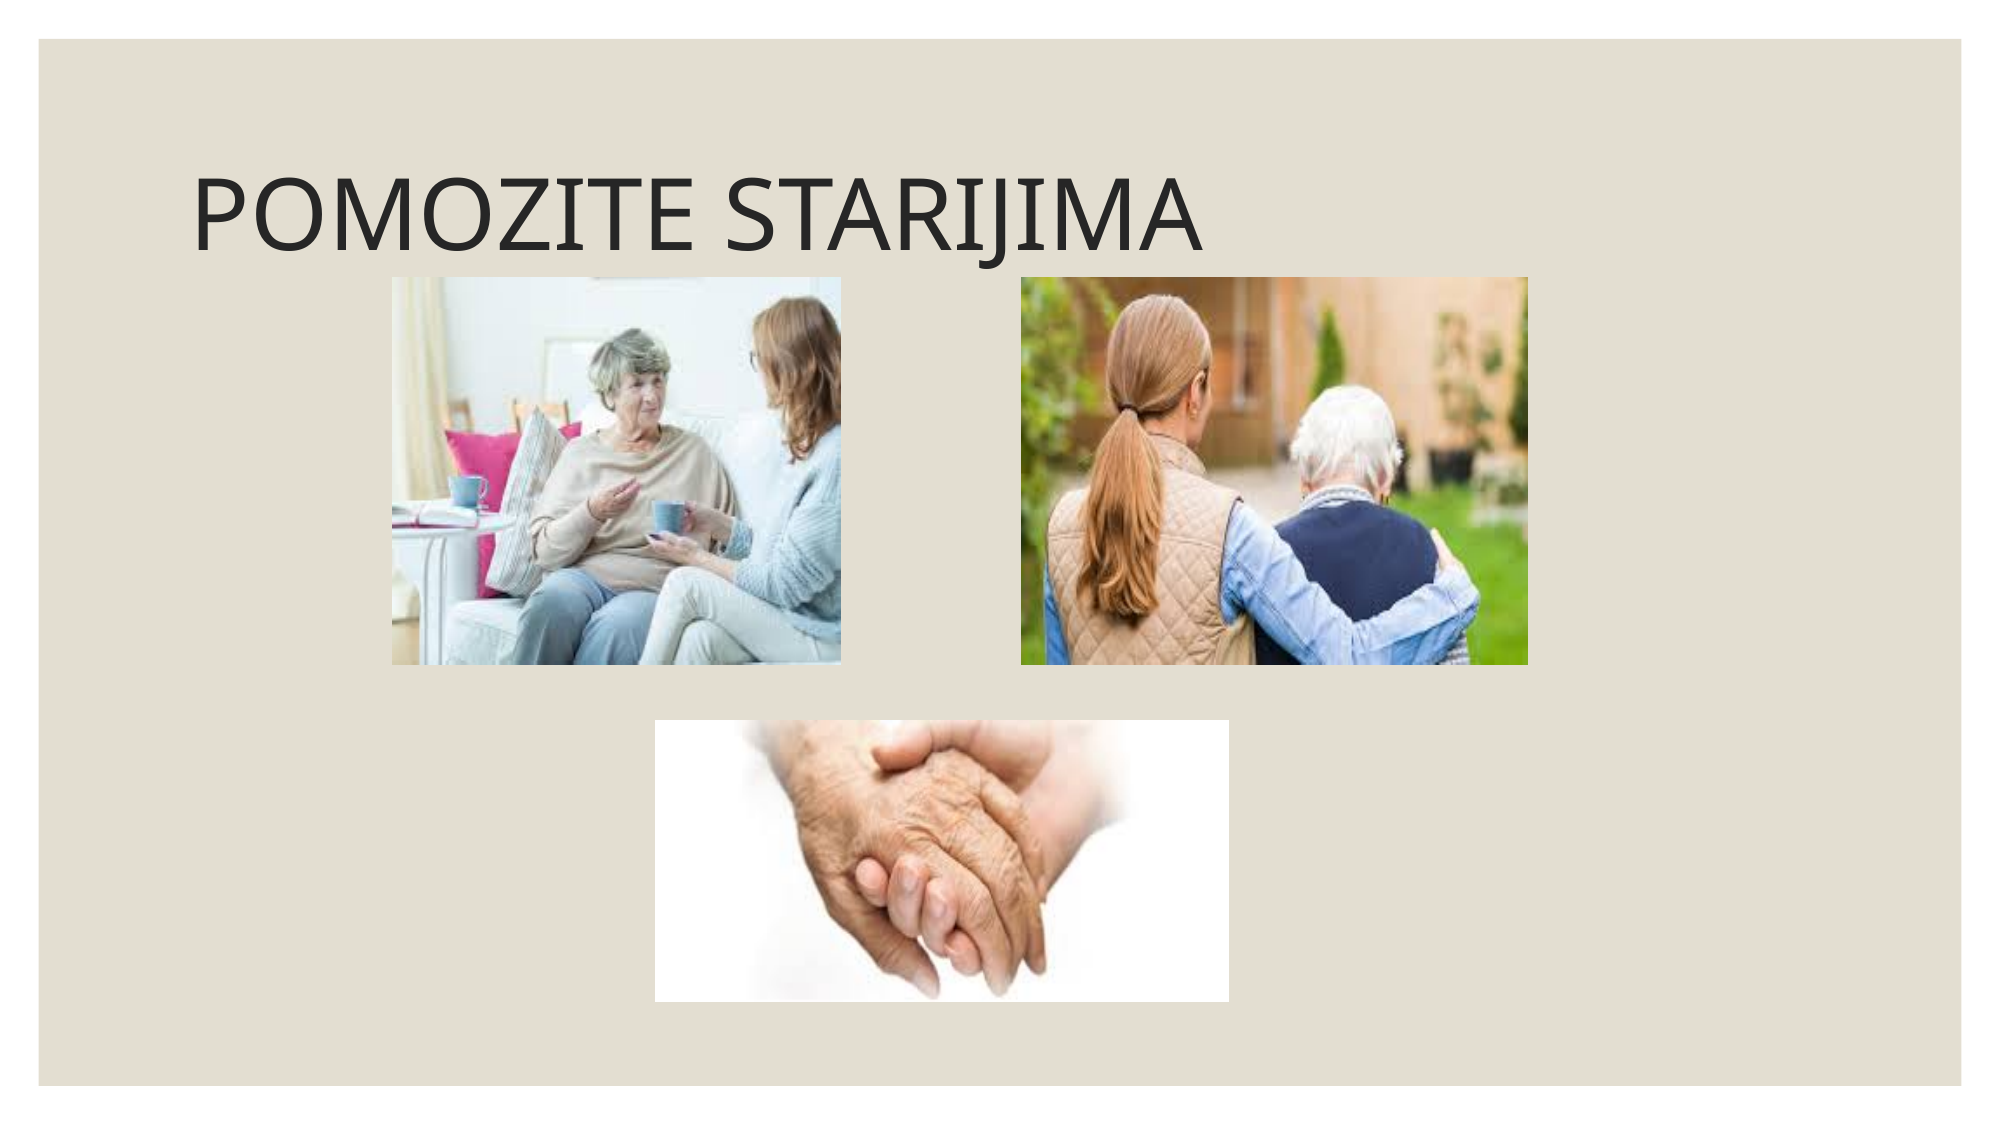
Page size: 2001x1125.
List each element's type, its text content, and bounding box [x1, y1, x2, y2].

title POMOZITE STARIJIMA [174, 105, 1825, 331]
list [391, 277, 841, 665]
picture [1021, 277, 1528, 665]
picture [655, 720, 1229, 1002]
